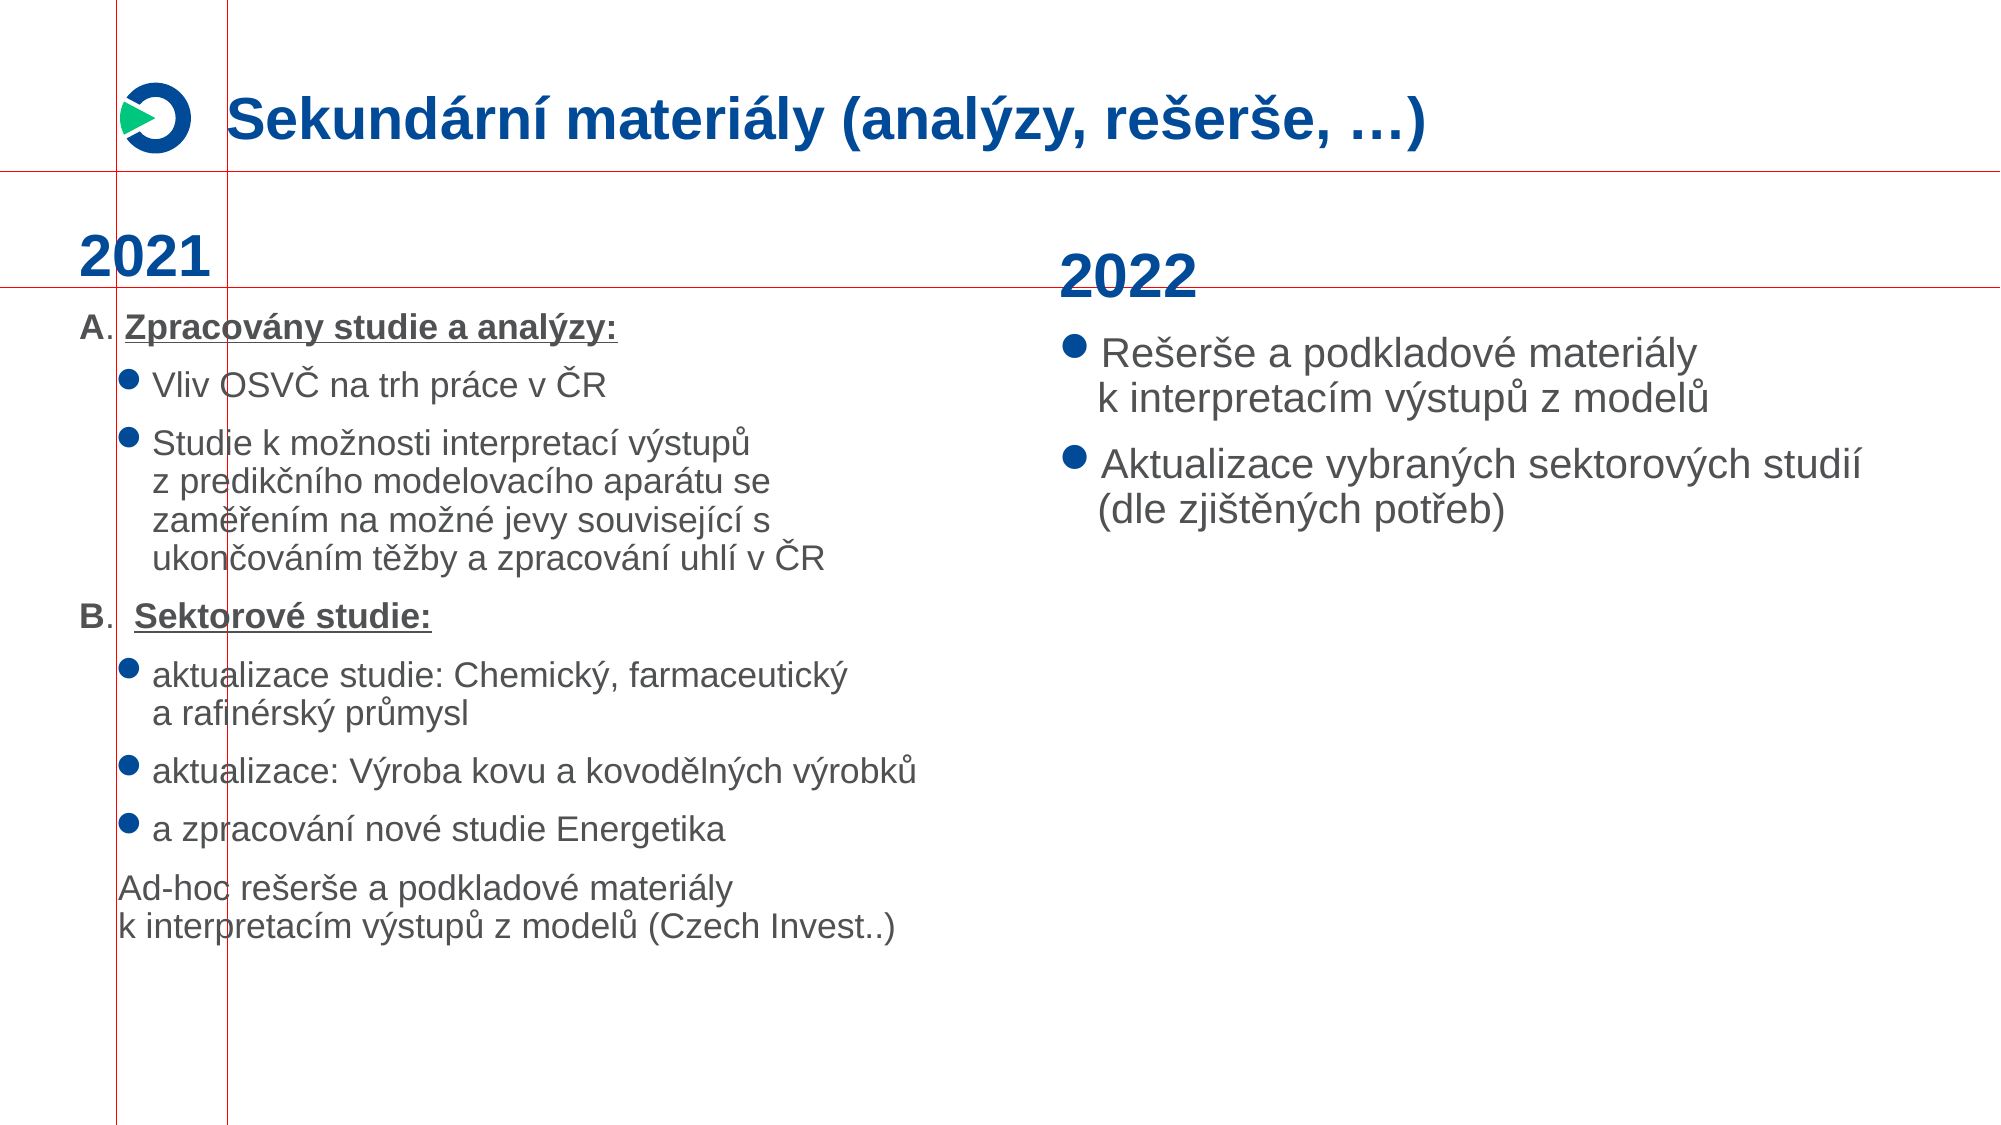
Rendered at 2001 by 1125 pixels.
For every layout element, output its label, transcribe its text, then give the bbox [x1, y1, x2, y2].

list 2021 A. Zpracovány studie a analýzy: Vliv OSVČ na trh práce v ČR Studie k možnosti interpretací výstupů z predikčního modelovacího aparátu se zaměřením na možné jevy související s ukončováním těžby a zpracování uhlí v ČR B. Sektorové studie: aktualizace studie: Chemický, farmaceutický a rafinérský průmysl aktualizace: Výroba kovu a kovodělných výrobků a zpracování nové studie Energetika Ad-hoc rešerše a podkladové materiály k interpretacím výstupů z modelů (Czech Invest..) [79, 224, 922, 987]
list 2022 Rešerše a podkladové materiály k interpretacím výstupů z modelů Aktualizace vybraných sektorových studií (dle zjištěných potřeb) [1059, 243, 1880, 1014]
title Sekundární materiály (analýzy, rešerše, …) [226, 88, 1880, 225]
